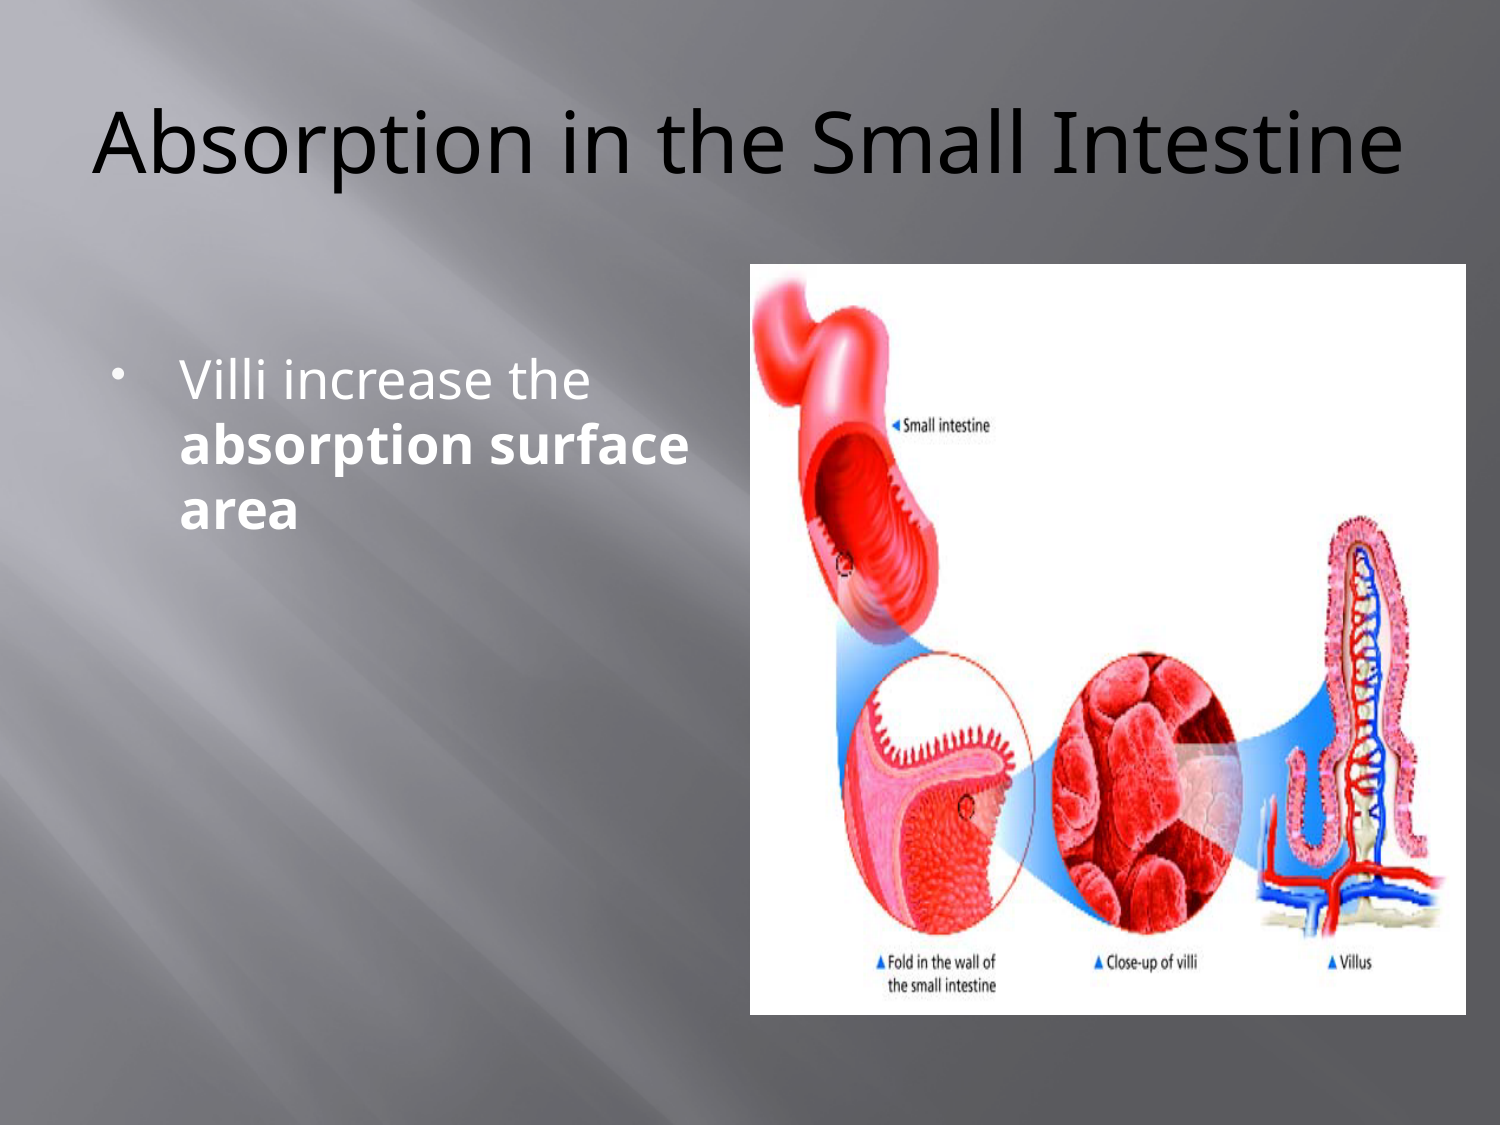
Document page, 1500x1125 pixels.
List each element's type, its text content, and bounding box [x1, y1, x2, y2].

title Absorption in the Small Intestine [75, 45, 1425, 233]
picture [749, 263, 1467, 1015]
list Villi increase the absorption surface area [75, 262, 750, 1005]
